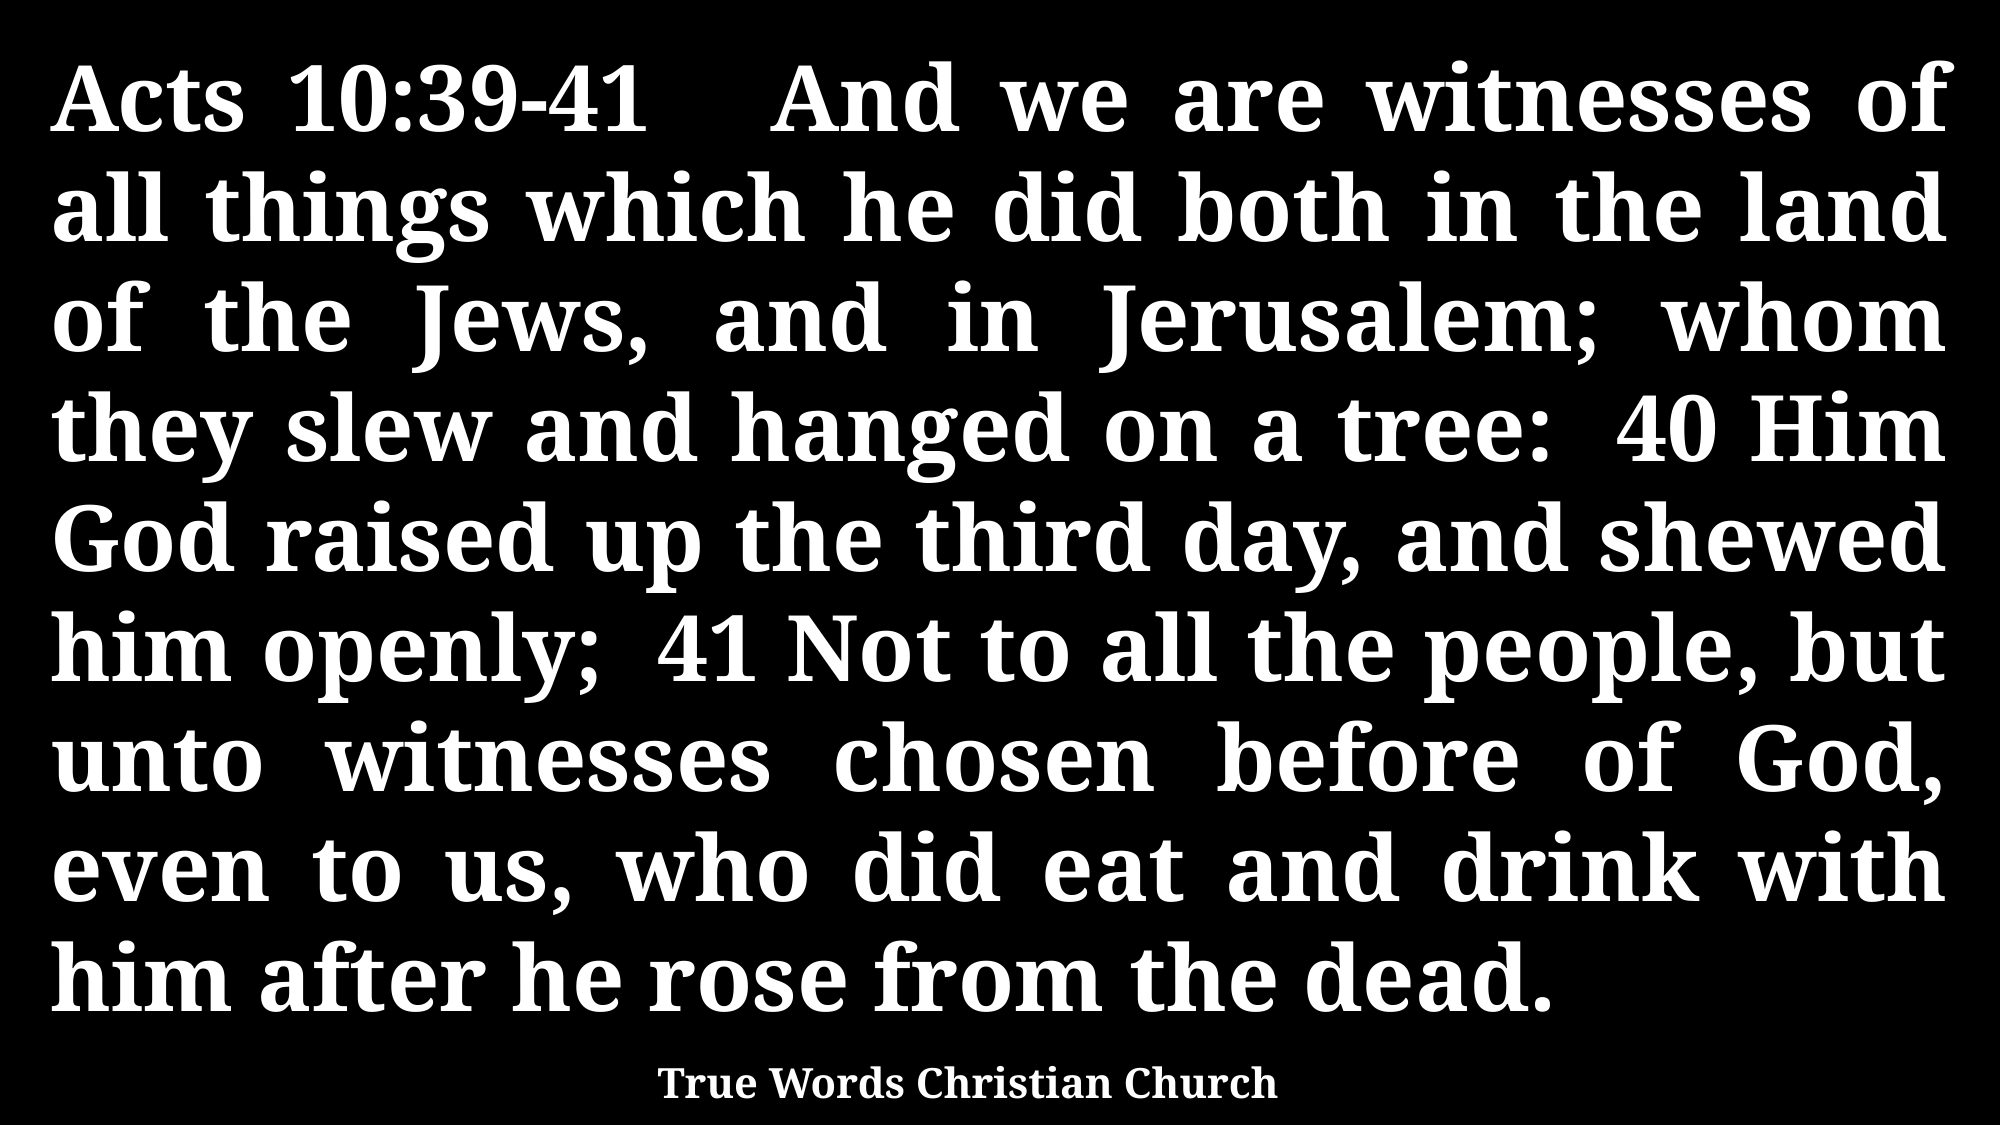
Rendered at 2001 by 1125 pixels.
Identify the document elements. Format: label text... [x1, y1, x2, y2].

text_box Acts 10:39-41 And we are witnesses of all things which he did both in the land of the Jews, and in Jerusalem; whom they slew and hanged on a tree: 40 Him God raised up the third day, and shewed him openly; 41 Not to all the people, but unto witnesses chosen before of God, even to us, who did eat and drink with him after he rose from the dead. [35, 32, 1965, 1037]
text_box True Words Christian Church [642, 1049, 1294, 1114]
